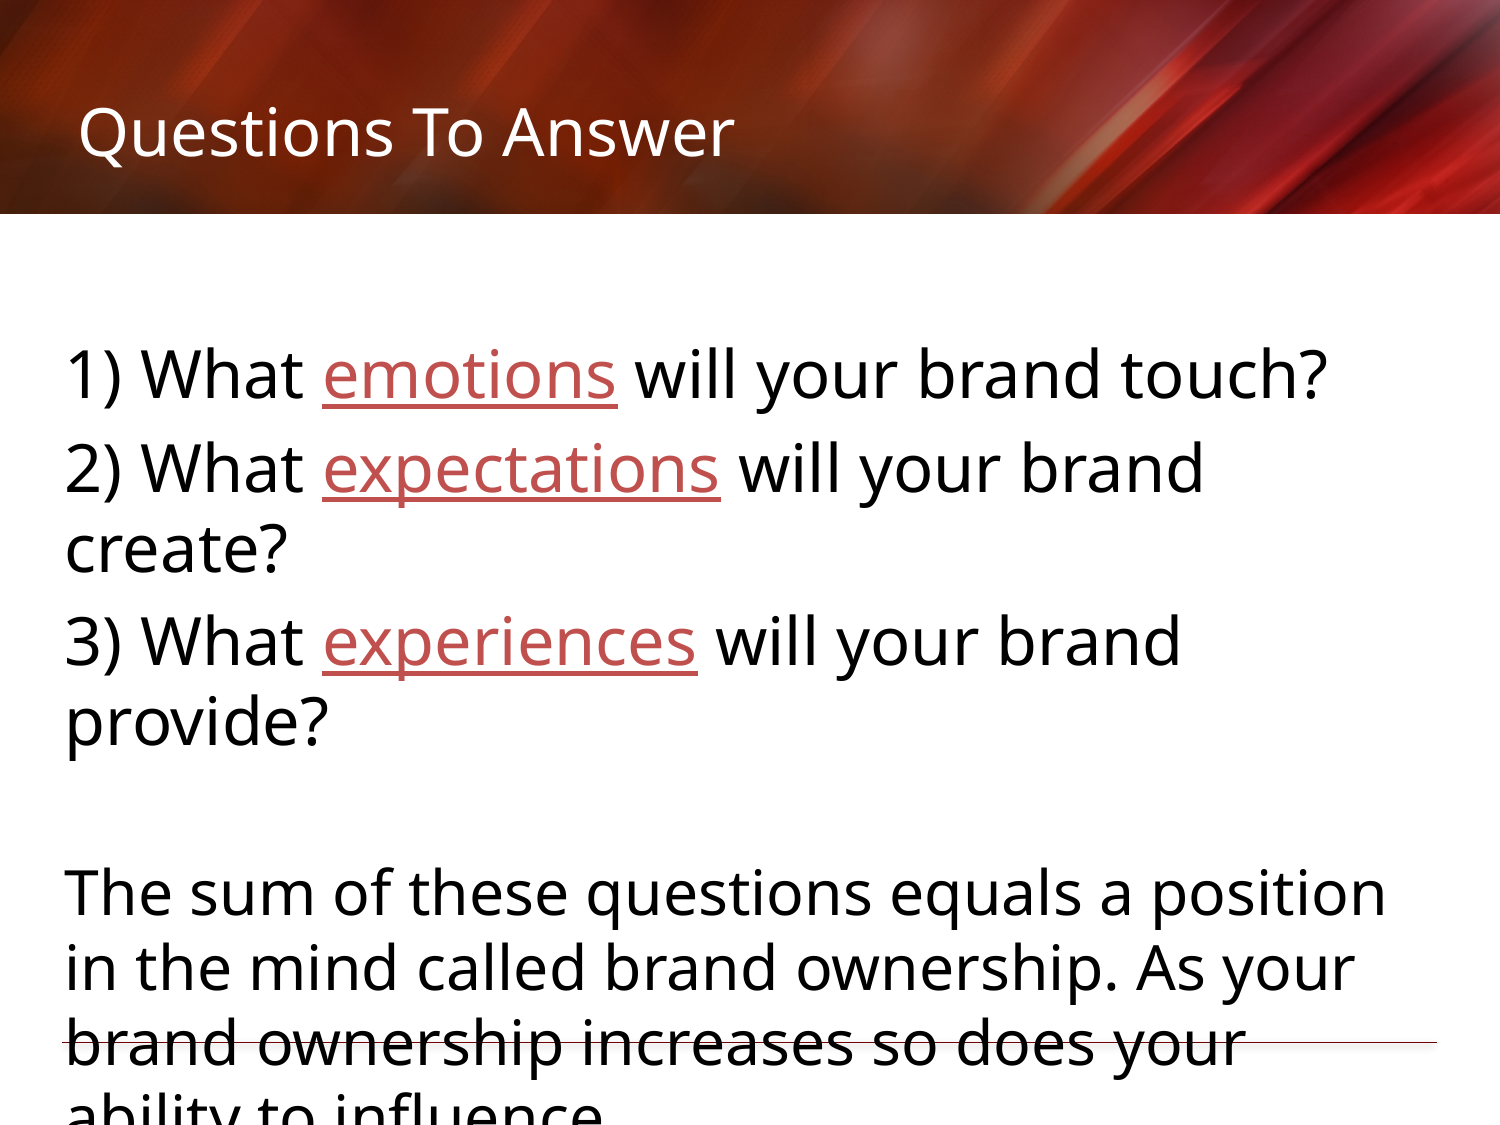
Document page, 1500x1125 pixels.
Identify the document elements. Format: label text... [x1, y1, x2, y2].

title Questions To Answer [62, 45, 1438, 214]
text_box 1) What emotions will your brand touch? 2) What expectations will your brand create? 3) What experiences will your brand provide? The sum of these questions equals a position in the mind called brand ownership. As your brand ownership increases so does your ability to influence. [50, 324, 1438, 1125]
picture [0, 0, 1500, 214]
